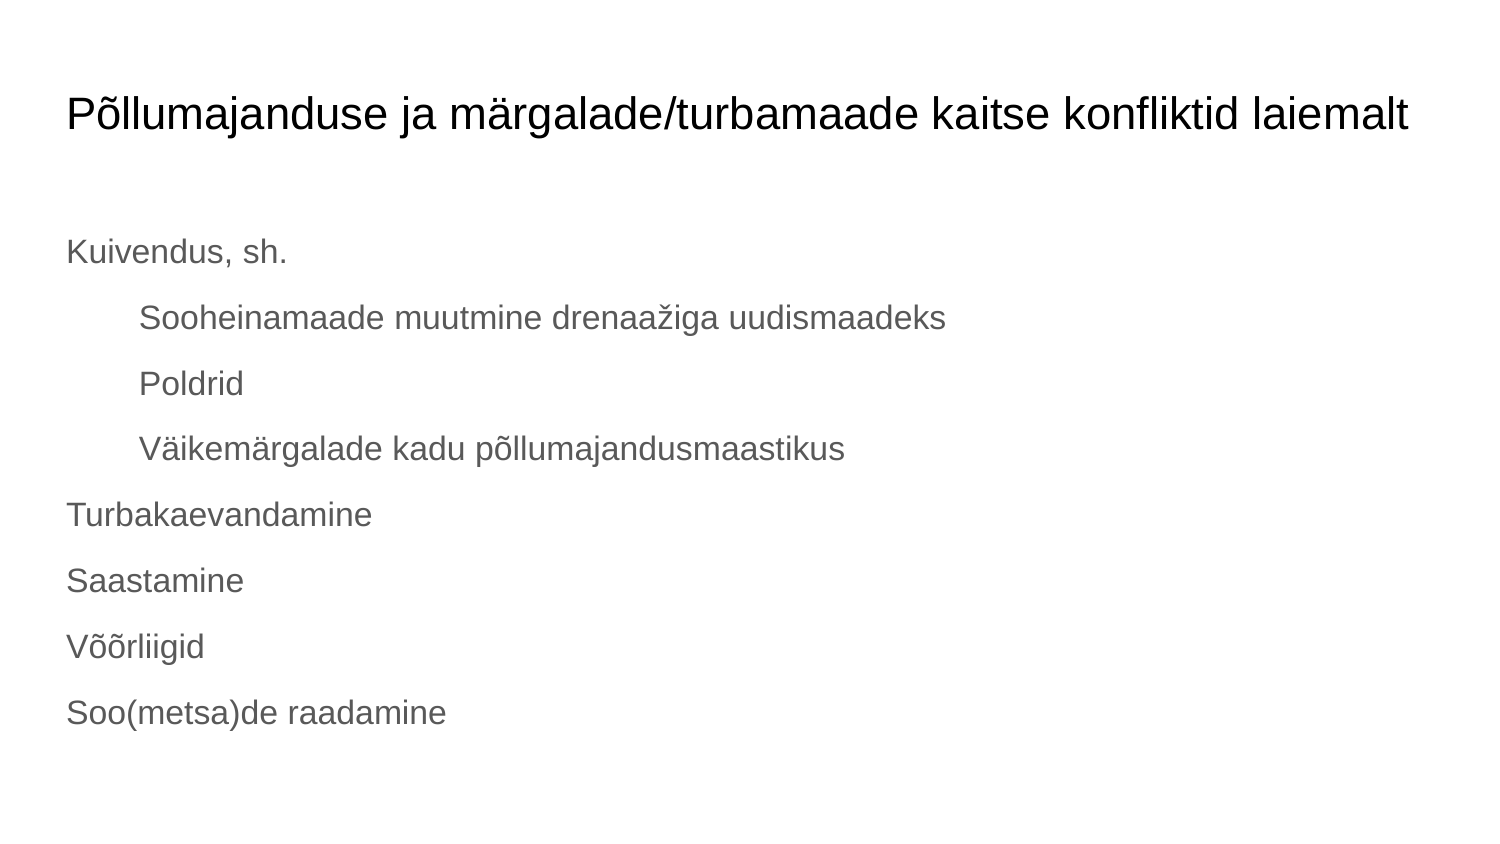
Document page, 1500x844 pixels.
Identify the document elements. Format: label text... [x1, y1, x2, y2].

list Kuivendus, sh. Sooheinamaade muutmine drenaažiga uudismaadeks Poldrid Väikemärgalade kadu põllumajandusmaastikus Turbakaevandamine Saastamine Võõrliigid Soo(metsa)de raadamine [51, 212, 1449, 750]
title Põllumajanduse ja märgalade/turbamaade kaitse konfliktid laiemalt [51, 72, 1449, 199]
